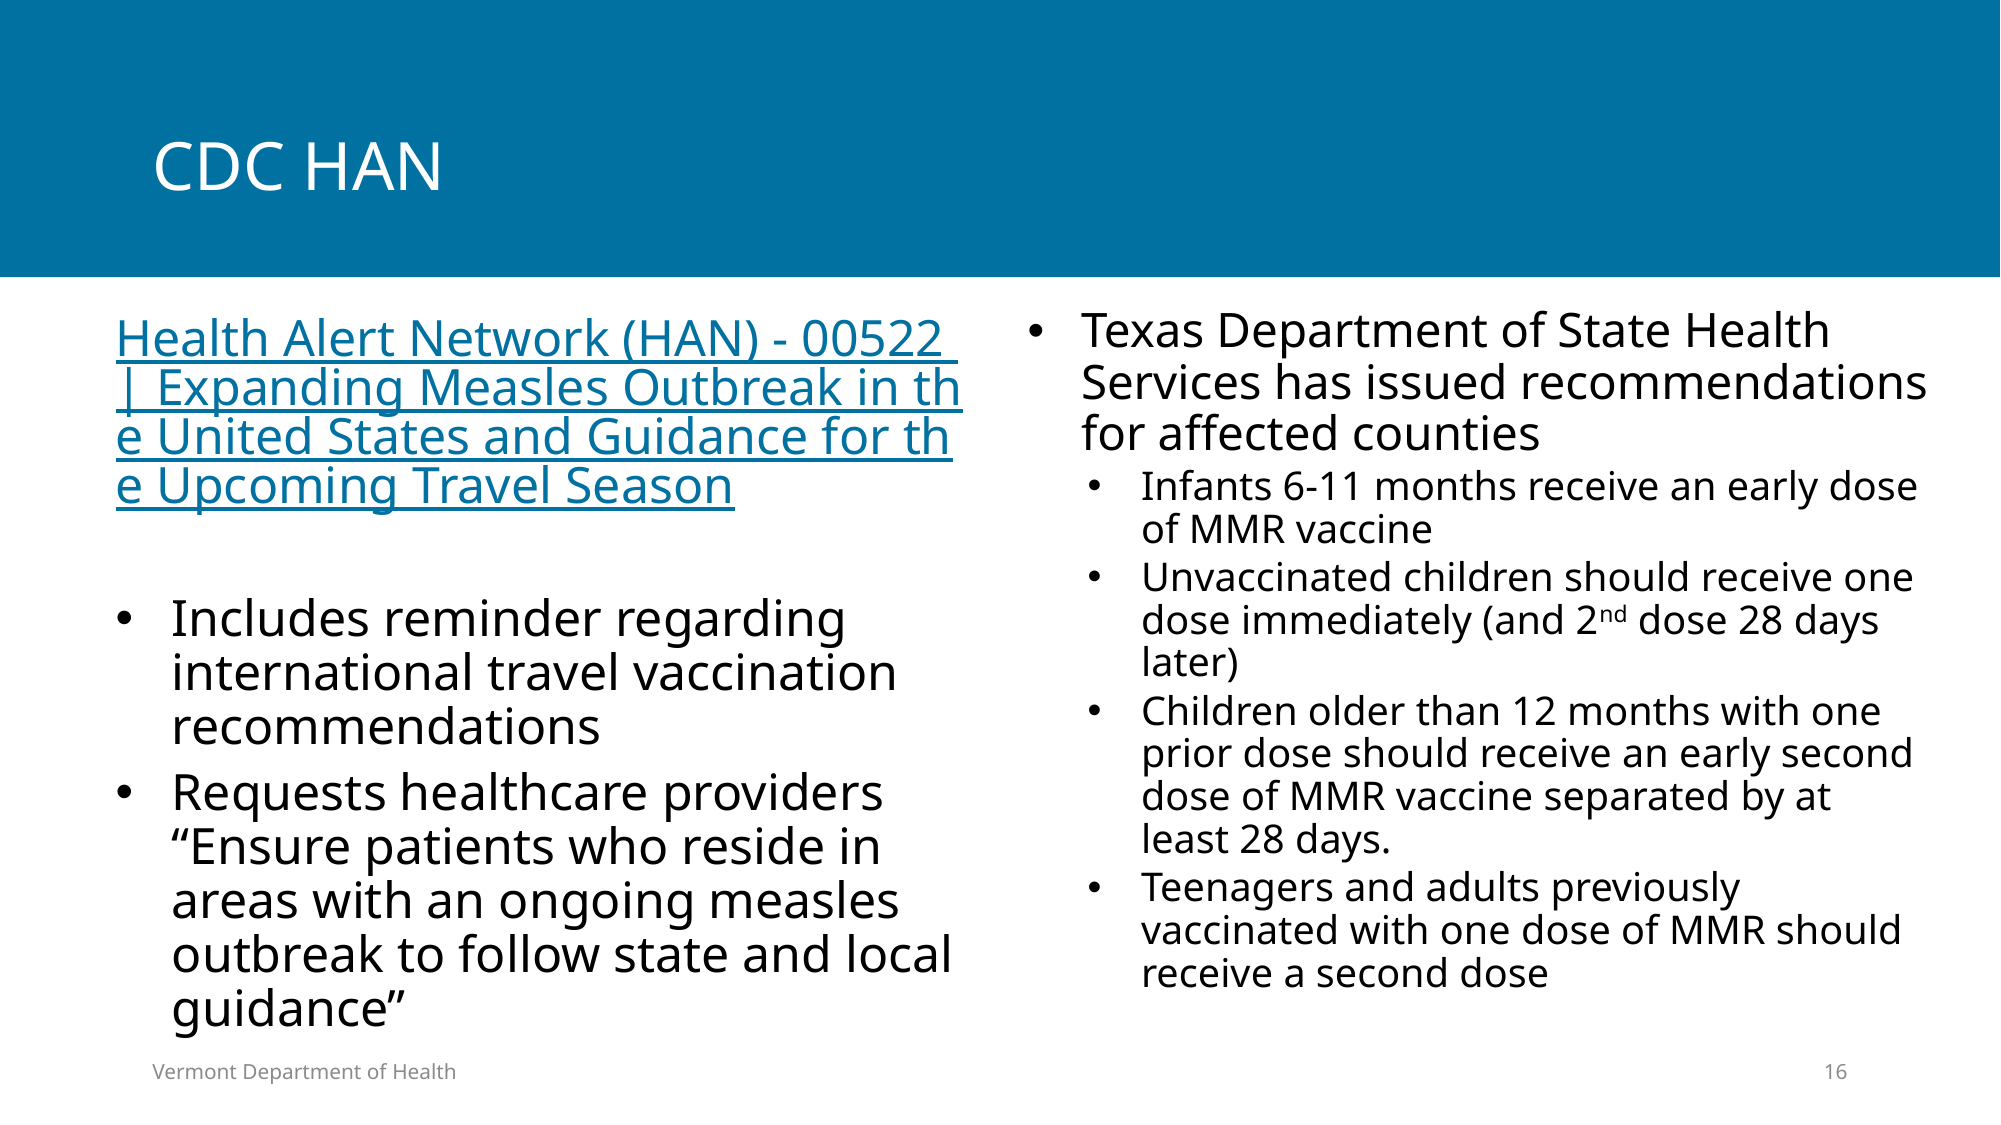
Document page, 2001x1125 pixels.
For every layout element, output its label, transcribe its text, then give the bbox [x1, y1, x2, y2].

footer Vermont Department of Health [137, 1042, 813, 1103]
list Health Alert Network (HAN) - 00522 | Expanding Measles Outbreak in the United States and Guidance for the Upcoming Travel Season Includes reminder regarding international travel vaccination recommendations Requests healthcare providers “Ensure patients who reside in areas with an ongoing measles outbreak to follow state and local guidance” [100, 299, 988, 1014]
title CDC HAN [137, 59, 1863, 278]
list Texas Department of State Health Services has issued recommendations for affected counties Infants 6-11 months receive an early dose of MMR vaccine Unvaccinated children should receive one dose immediately (and 2nd dose 28 days later) Children older than 12 months with one prior dose should receive an early second dose of MMR vaccine separated by at least 28 days. Teenagers and adults previously vaccinated with one dose of MMR should receive a second dose [1012, 299, 1944, 1014]
slide_number 16 [1412, 1042, 1863, 1103]
